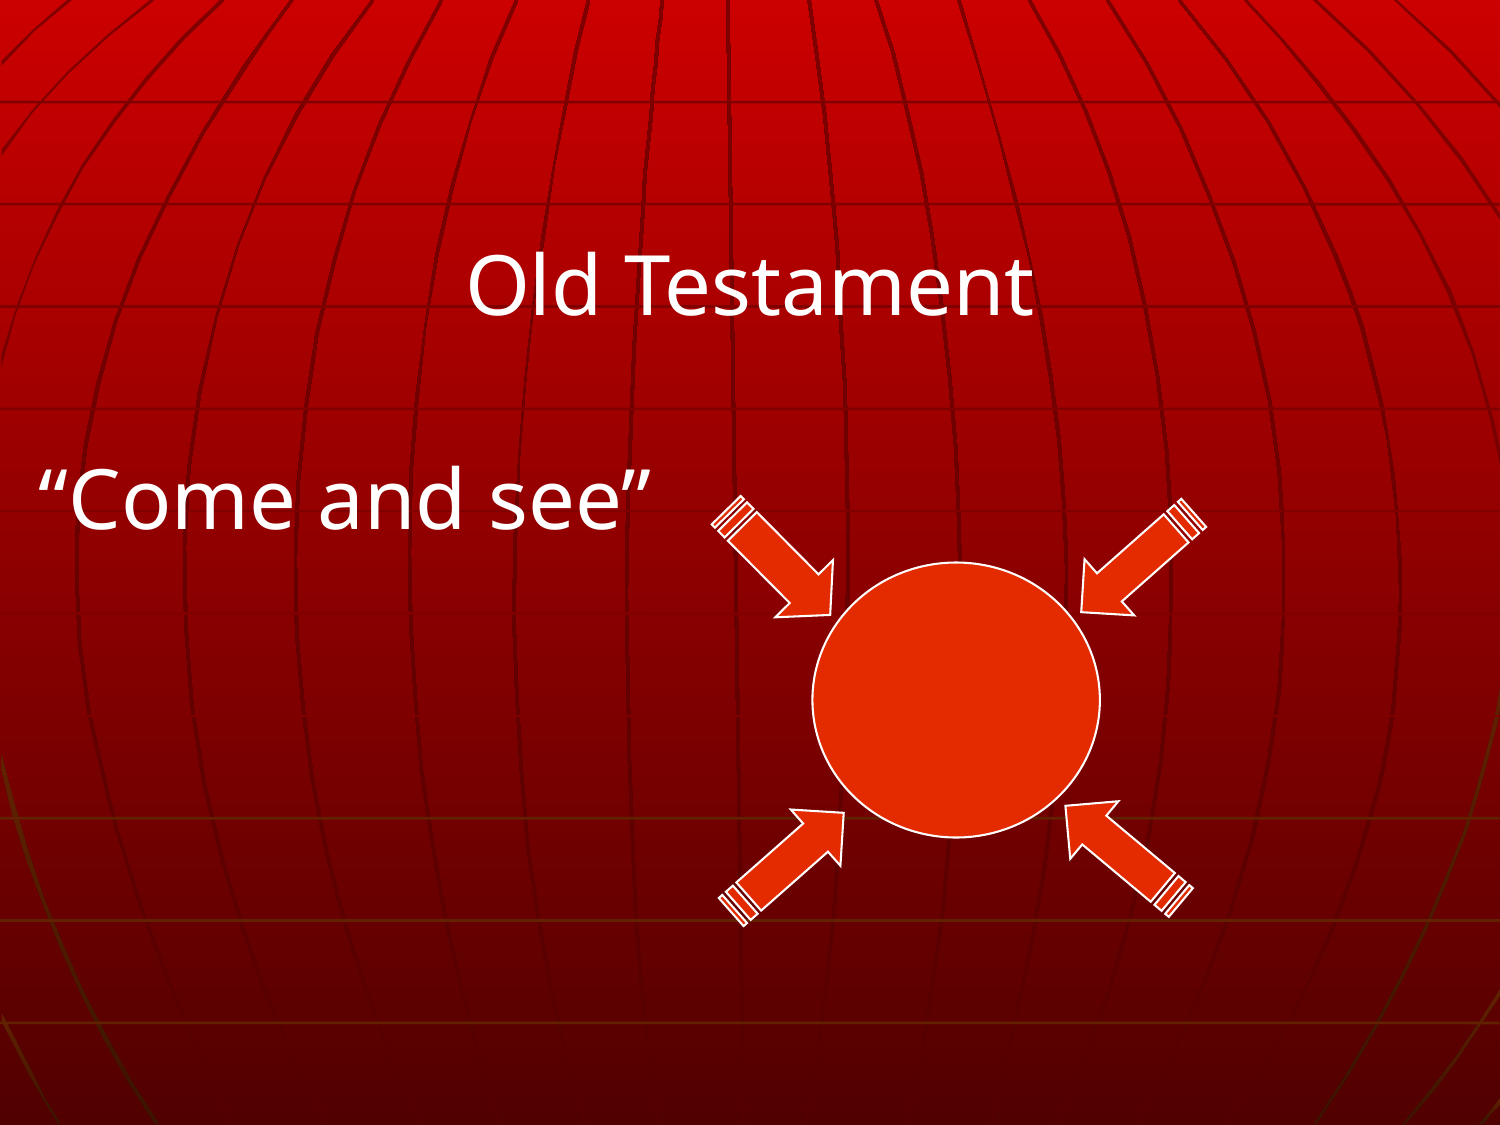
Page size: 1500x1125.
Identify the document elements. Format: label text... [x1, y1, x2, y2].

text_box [1056, 498, 1207, 641]
text_box [812, 562, 1100, 838]
list Old Testament “Come and see” [30, 224, 1470, 901]
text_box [1041, 776, 1194, 918]
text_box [711, 495, 860, 644]
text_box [718, 784, 869, 927]
